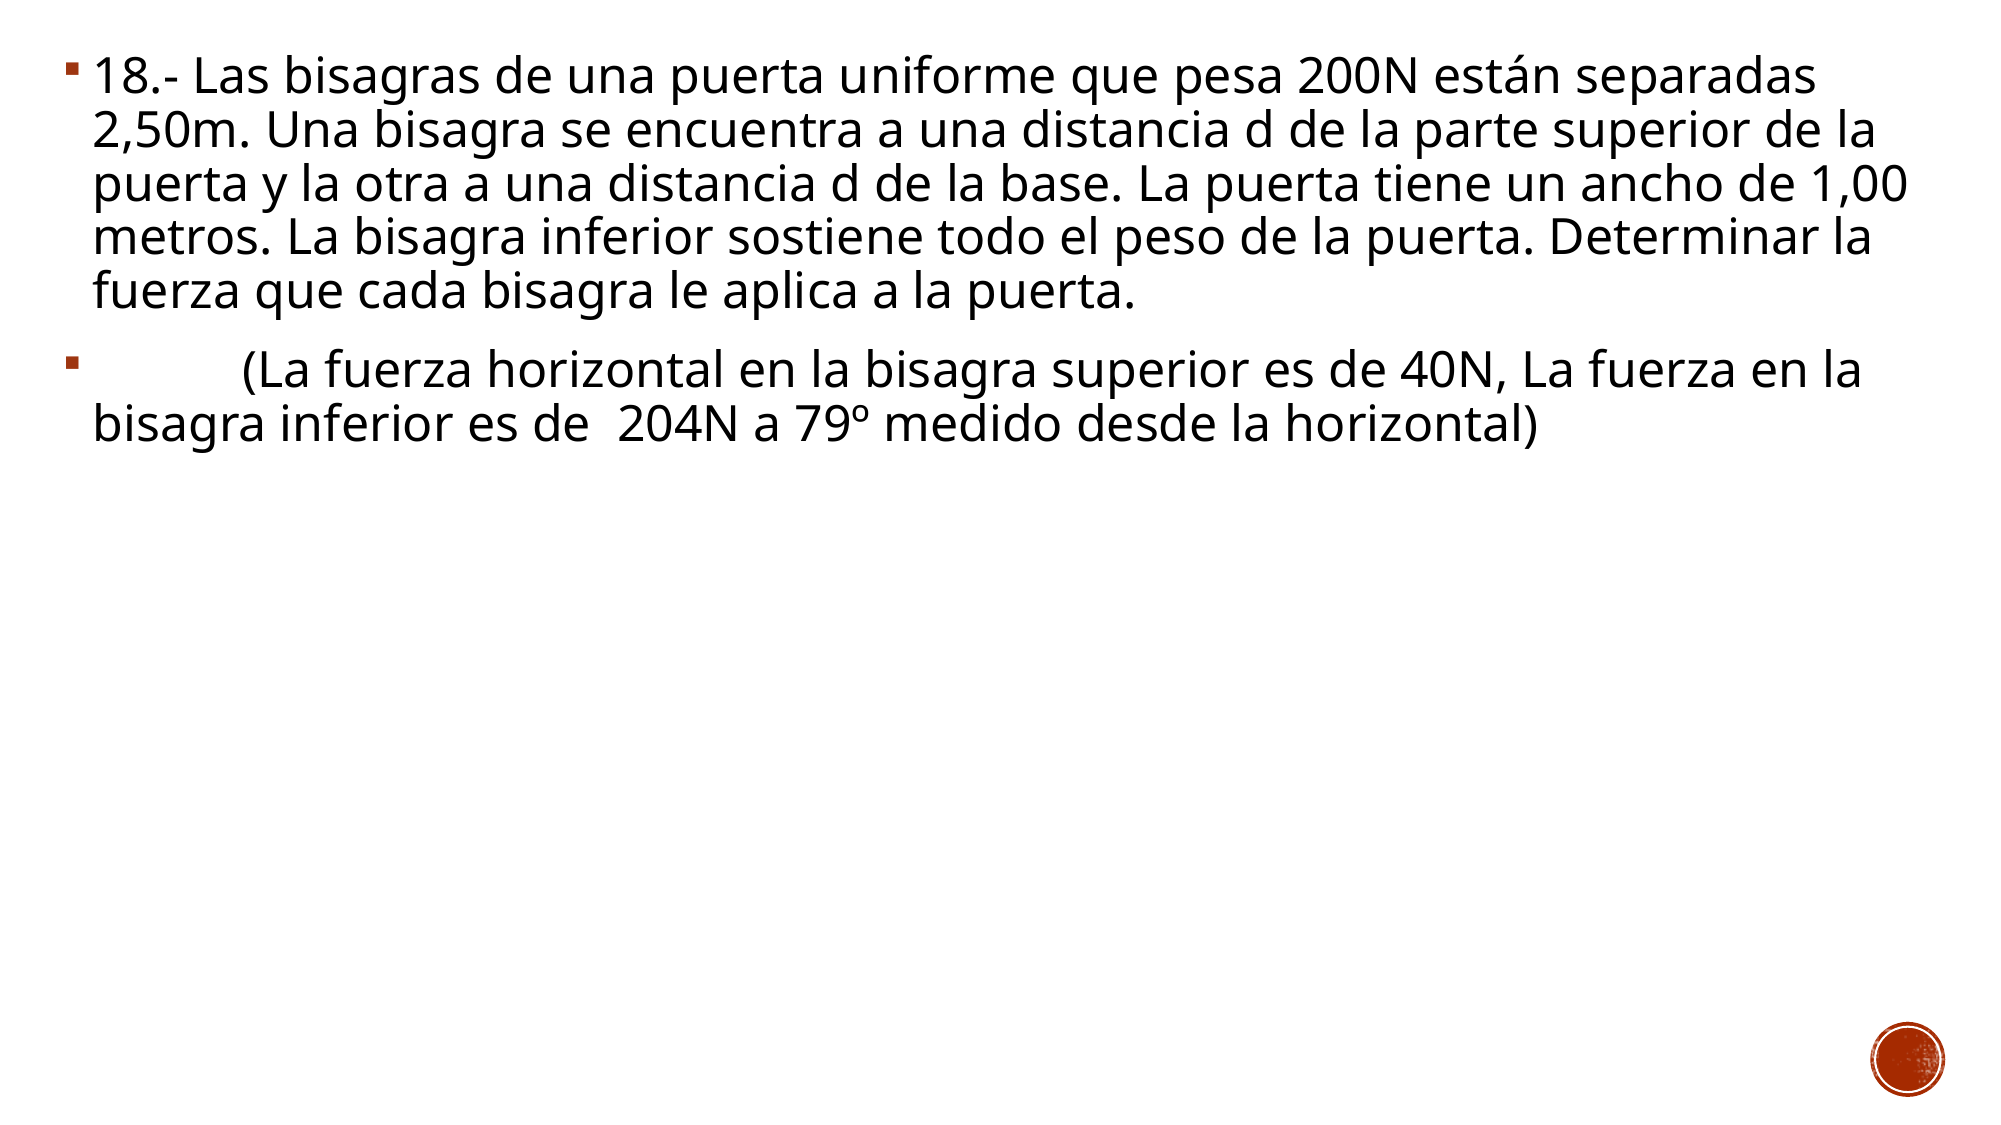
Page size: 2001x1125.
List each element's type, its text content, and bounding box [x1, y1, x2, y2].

list 18.- Las bisagras de una puerta uniforme que pesa 200N están separadas 2,50m. Una bisagra se encuentra a una distancia d de la parte superior de la puerta y la otra a una distancia d de la base. La puerta tiene un ancho de 1,00 metros. La bisagra inferior sostiene todo el peso de la puerta. Determinar la fuerza que cada bisagra le aplica a la puerta. (La fuerza horizontal en la bisagra superior es de 40N, La fuerza en la bisagra inferior es de 204N a 79º medido desde la horizontal) [47, 42, 1931, 1006]
